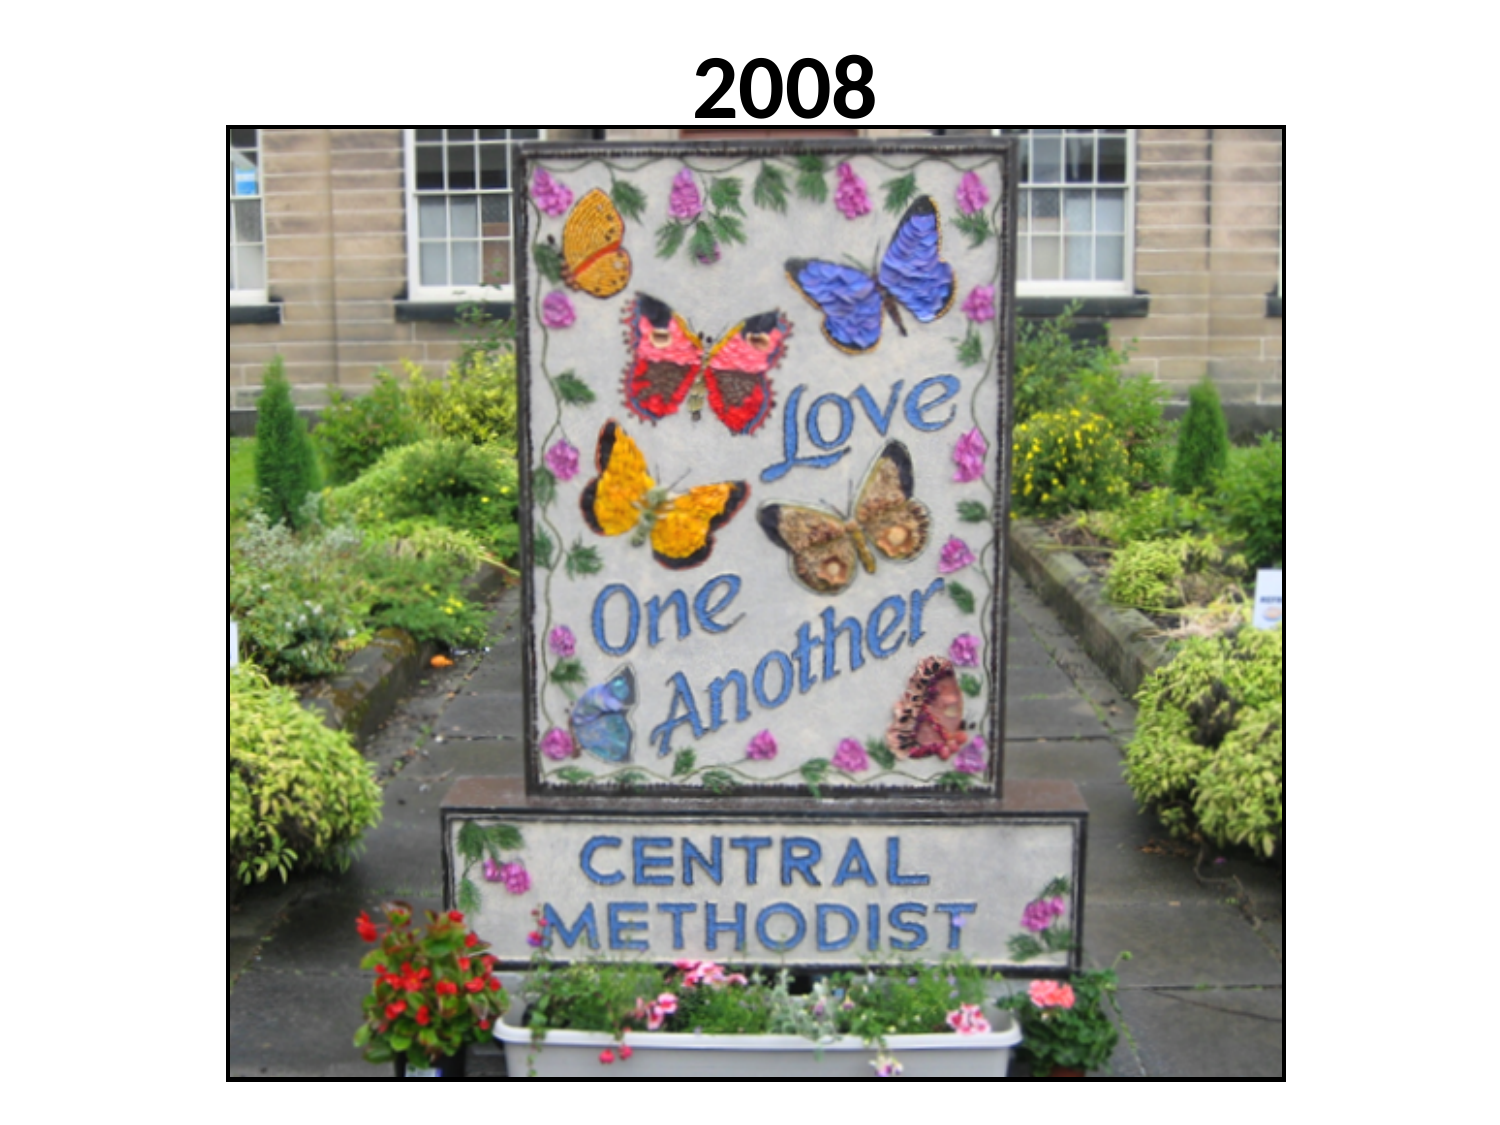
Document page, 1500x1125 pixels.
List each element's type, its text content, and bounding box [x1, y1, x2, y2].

picture [229, 128, 1282, 1078]
text_box 2008 [584, 19, 987, 125]
